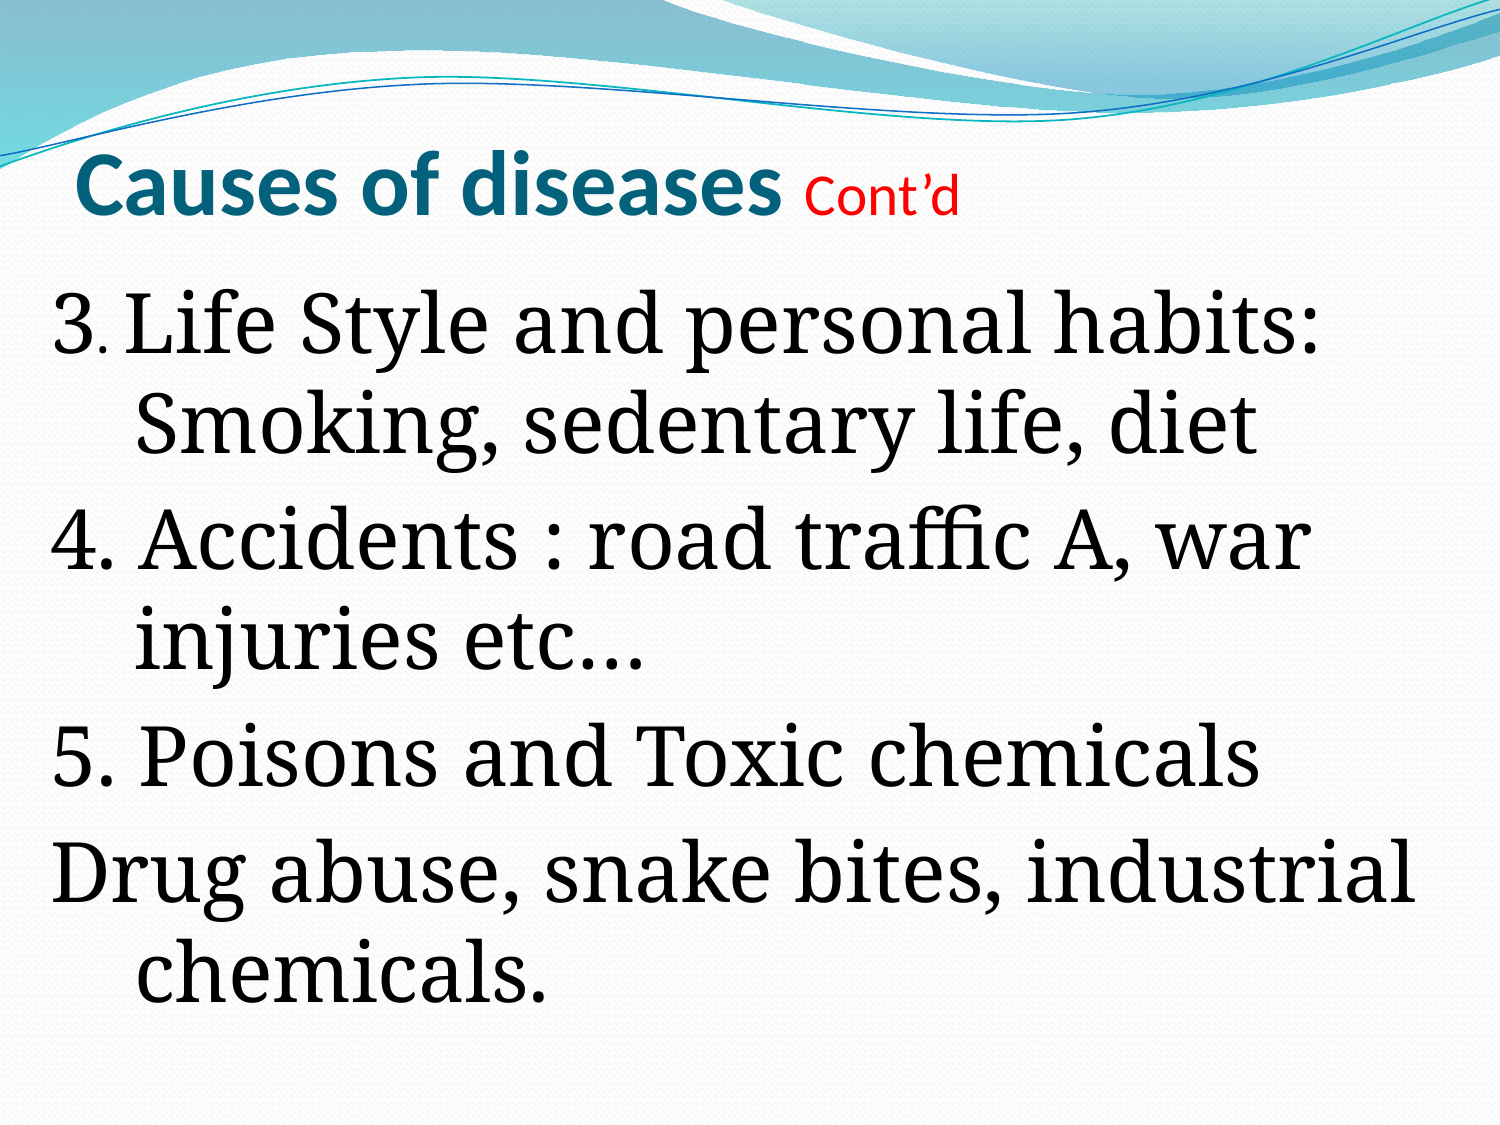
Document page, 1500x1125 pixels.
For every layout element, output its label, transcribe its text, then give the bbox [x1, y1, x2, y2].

list 3. Life Style and personal habits: Smoking, sedentary life, diet 4. Accidents : road traffic A, war injuries etc… 5. Poisons and Toxic chemicals Drug abuse, snake bites, industrial chemicals. [35, 262, 1500, 1090]
title Causes of diseases Cont’d [75, 115, 1425, 235]
